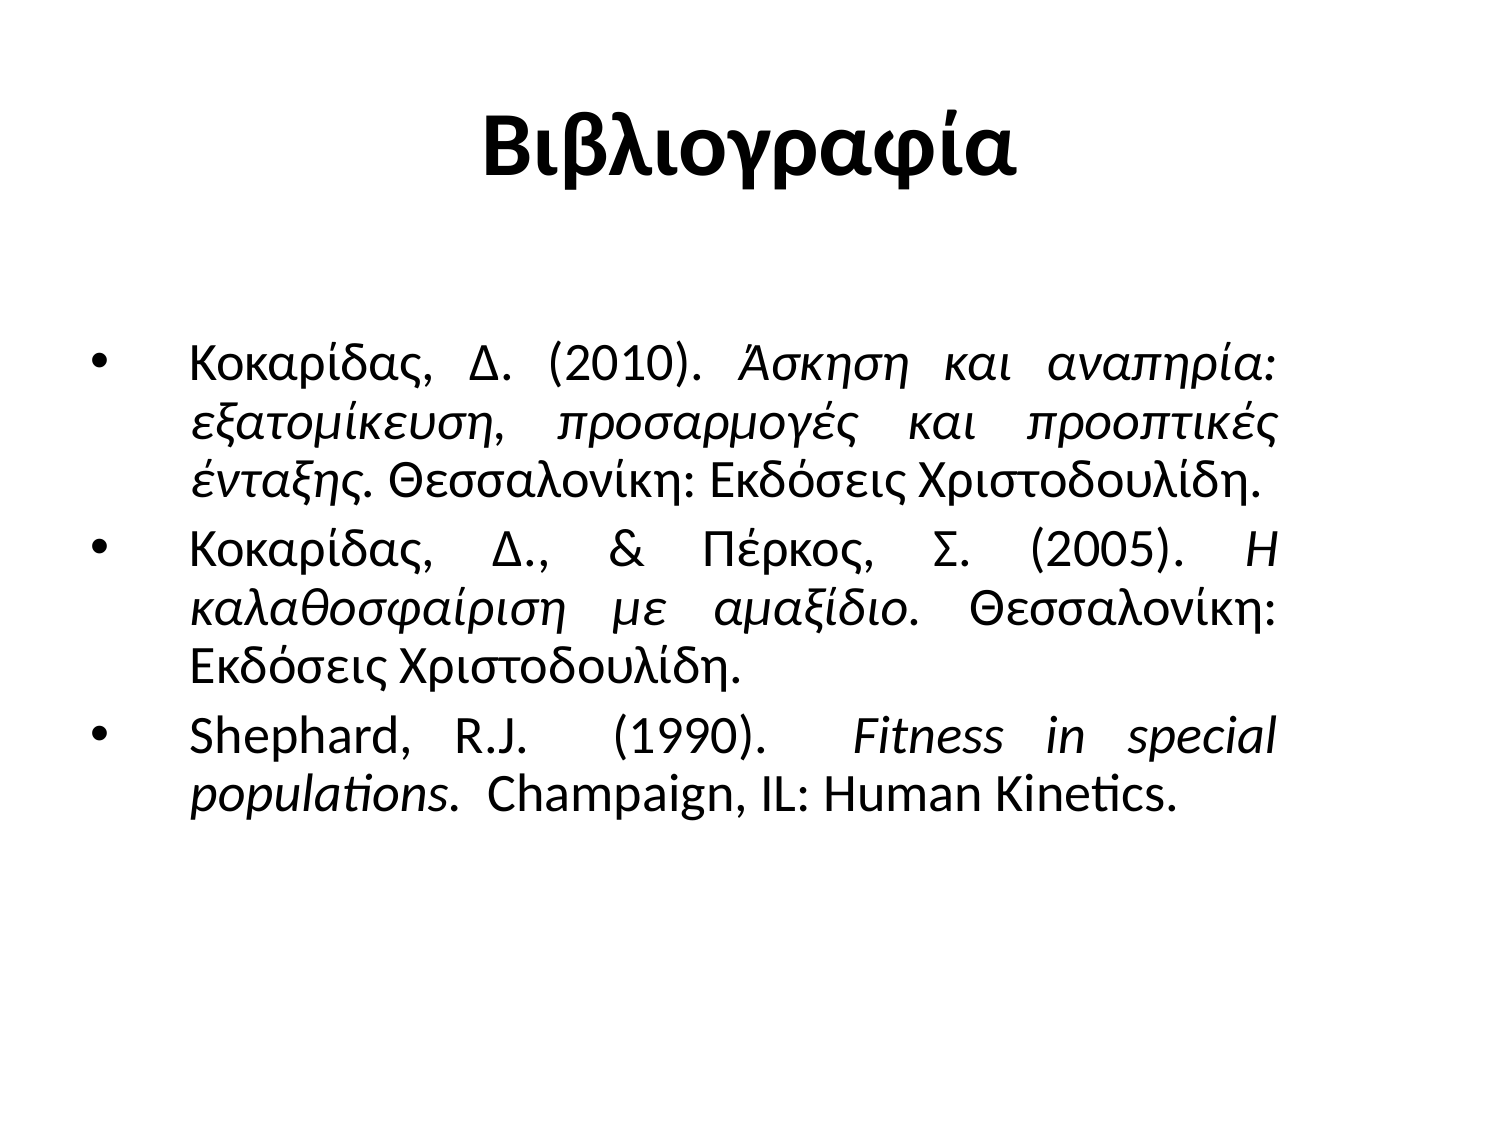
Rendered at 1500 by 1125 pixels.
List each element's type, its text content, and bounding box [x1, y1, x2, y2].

list Κοκαρίδας, Δ. (2010). Άσκηση και αναπηρία: εξατομίκευση, προσαρμογές και προοπτικές ένταξης. Θεσσαλονίκη: Εκδόσεις Χριστοδουλίδη. Κοκαρίδας, Δ., & Πέρκος, Σ. (2005). Η καλαθοσφαίριση με αμαξίδιο. Θεσσαλονίκη: Εκδόσεις Χριστοδουλίδη. Shephard, R.J. (1990). Fitness in special populations. Champaign, IL: Human Kinetics. [75, 326, 1294, 917]
title Βιβλιογραφία [75, 45, 1425, 233]
